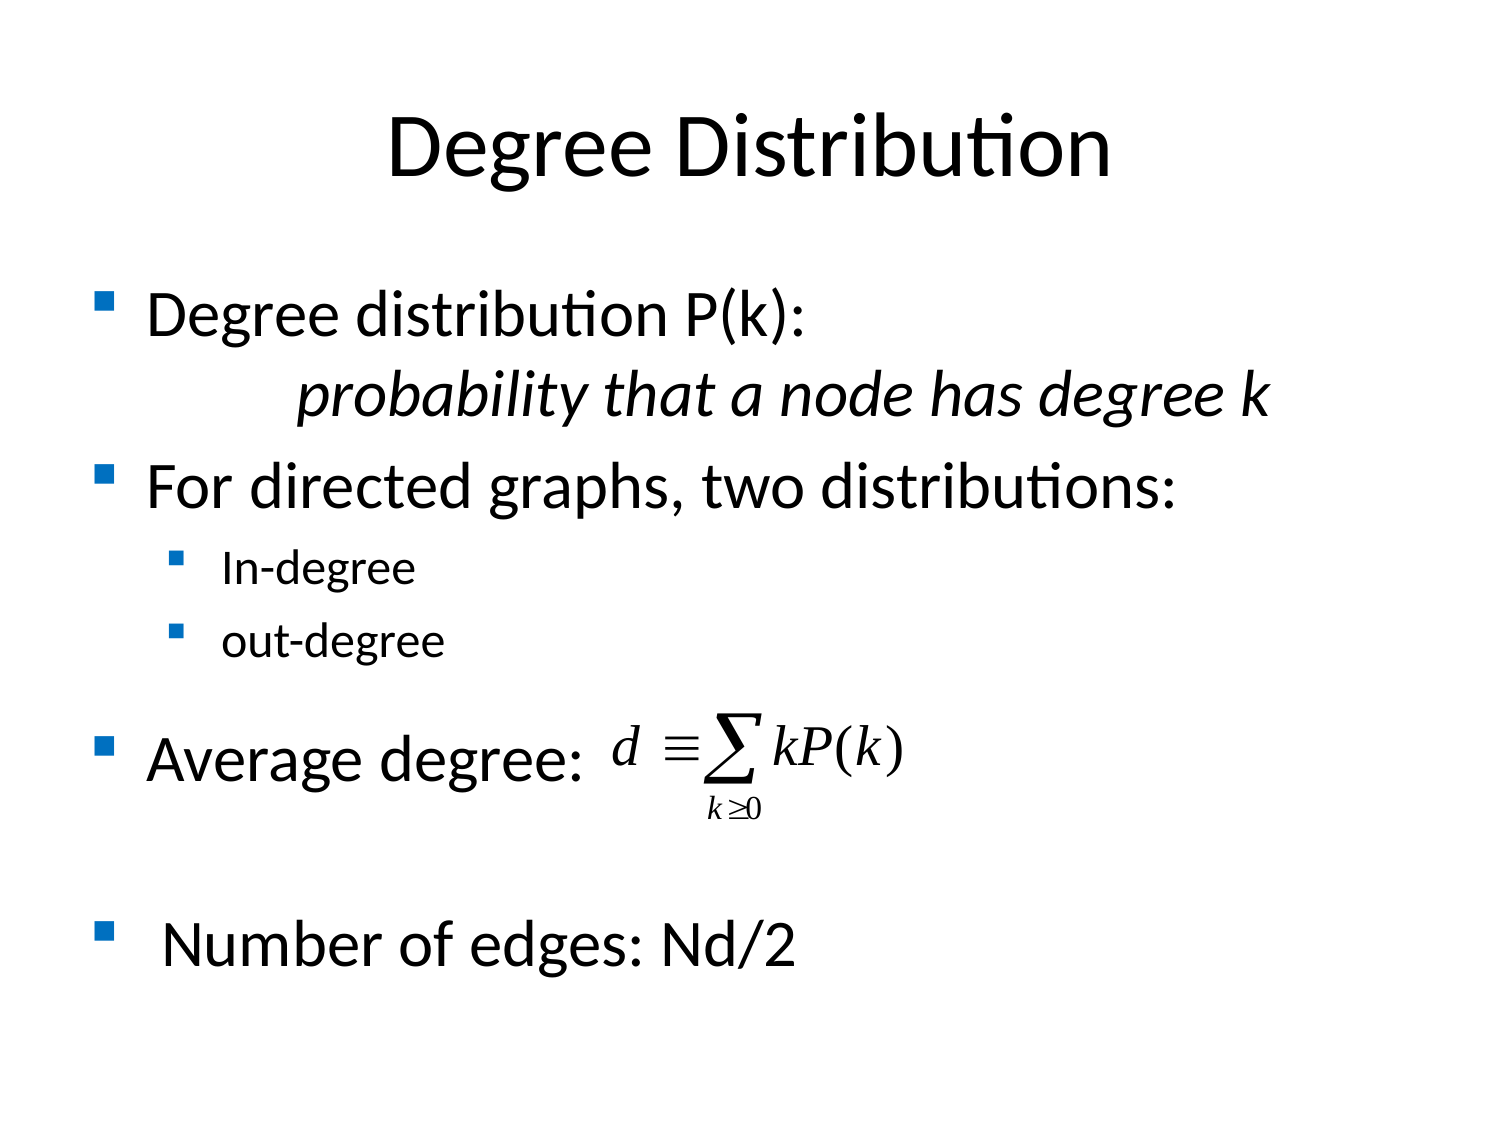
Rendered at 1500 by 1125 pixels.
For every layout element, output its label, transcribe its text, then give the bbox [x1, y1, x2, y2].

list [602, 702, 915, 833]
title Degree Distribution [123, 45, 1399, 234]
text_box Degree distribution P(k): probability that a node has degree k For directed graphs, two distributions: In-degree out-degree Average degree: Number of edges: Nd/2 [74, 262, 1438, 888]
